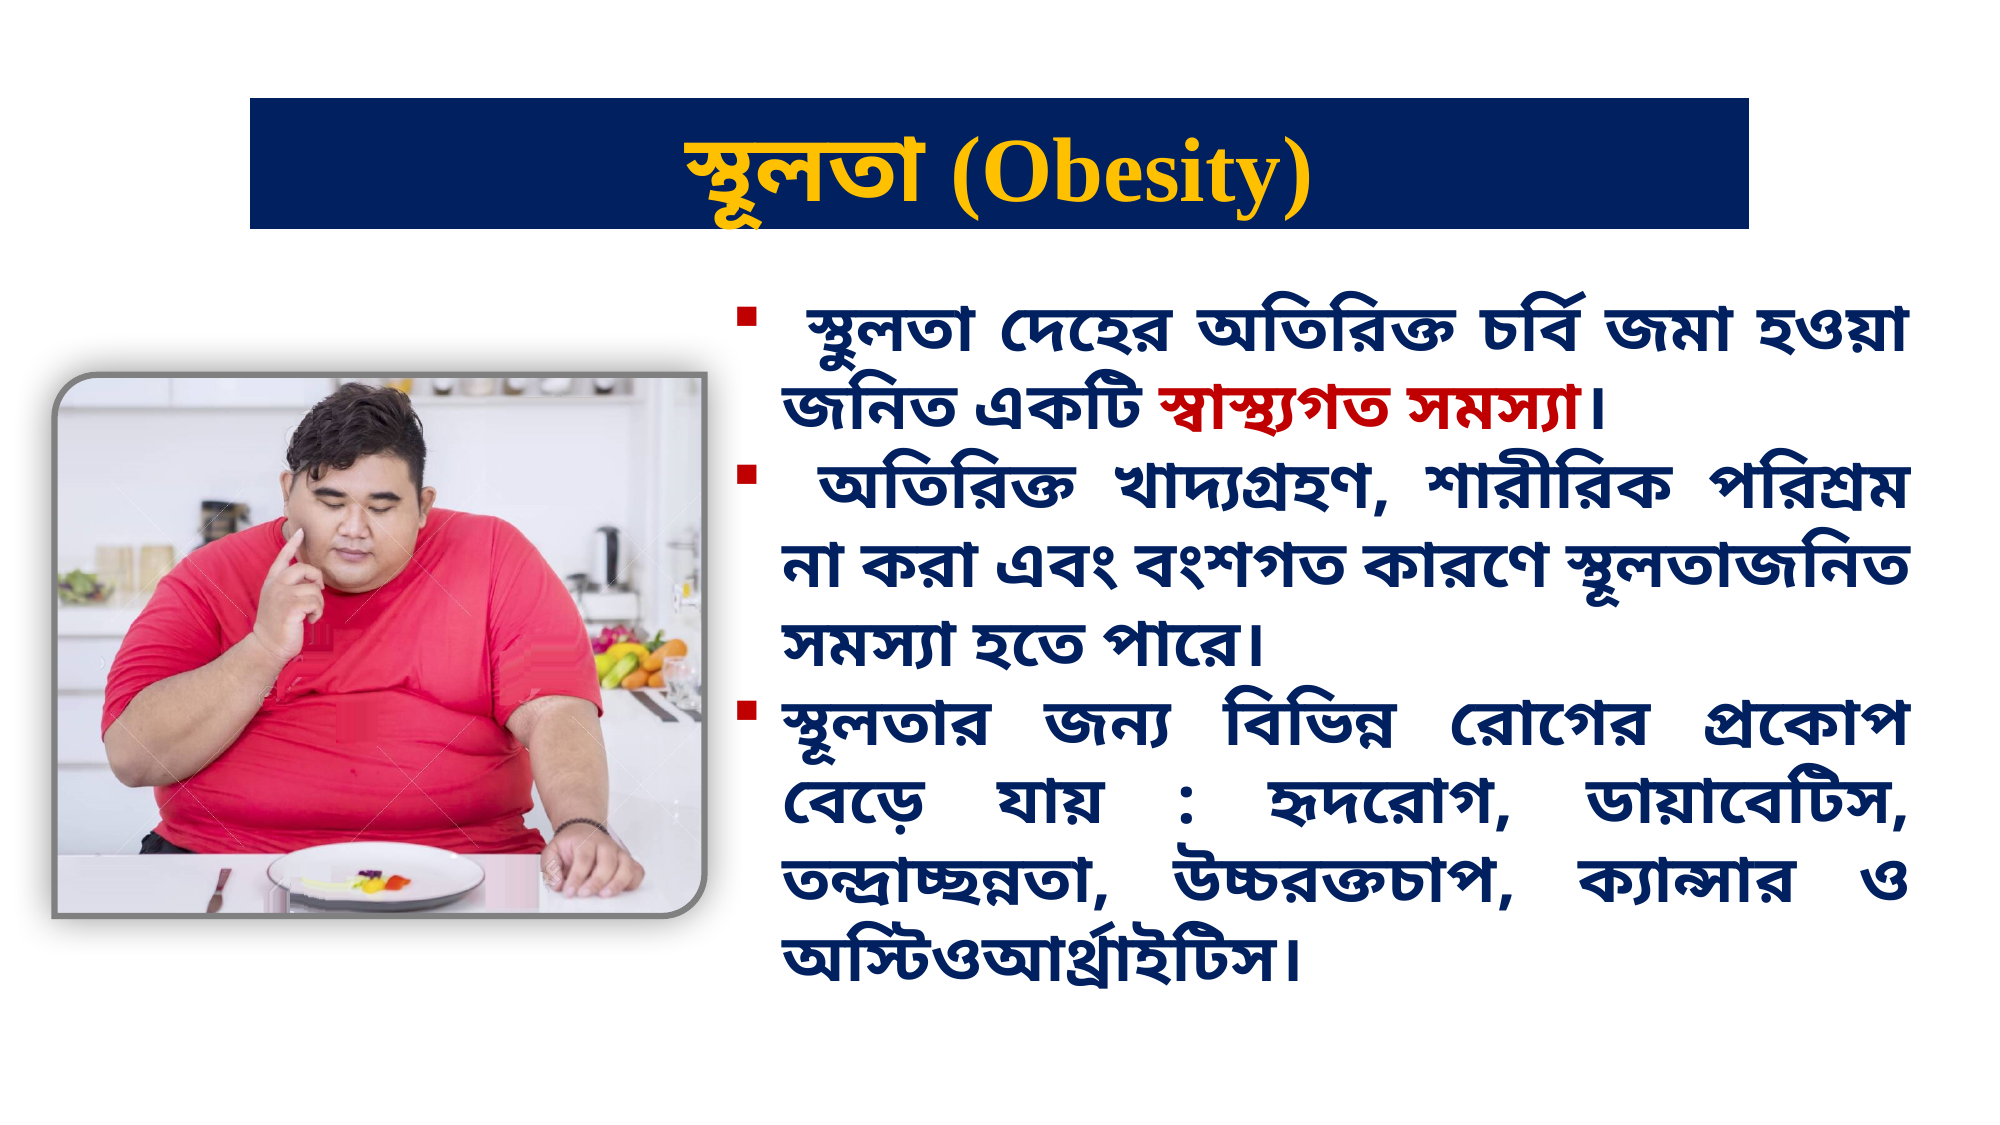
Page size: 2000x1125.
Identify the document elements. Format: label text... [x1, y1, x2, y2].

text_box স্থূলতা (Obesity) [249, 97, 1750, 230]
text_box স্থুলতা দেহের অতিরিক্ত চর্বি জমা হওয়া জনিত একটি স্বাস্থ্যগত সমস্যা। অতিরিক্ত খাদ্যগ্রহণ, শারীরিক পরিশ্রম না করা এবং বংশগত কারণে স্থূলতাজনিত সমস্যা হতে পারে। স্থূলতার জন্য বিভিন্ন রোগের প্রকোপ বেড়ে যায় : হৃদরোগ, ডায়াবেটিস, তন্দ্রাচ্ছন্নতা, উচ্চরক্তচাপ, ক্যান্সার ও অস্টিওআর্থ্রাইটিস। [716, 278, 1926, 1006]
picture [54, 374, 705, 917]
